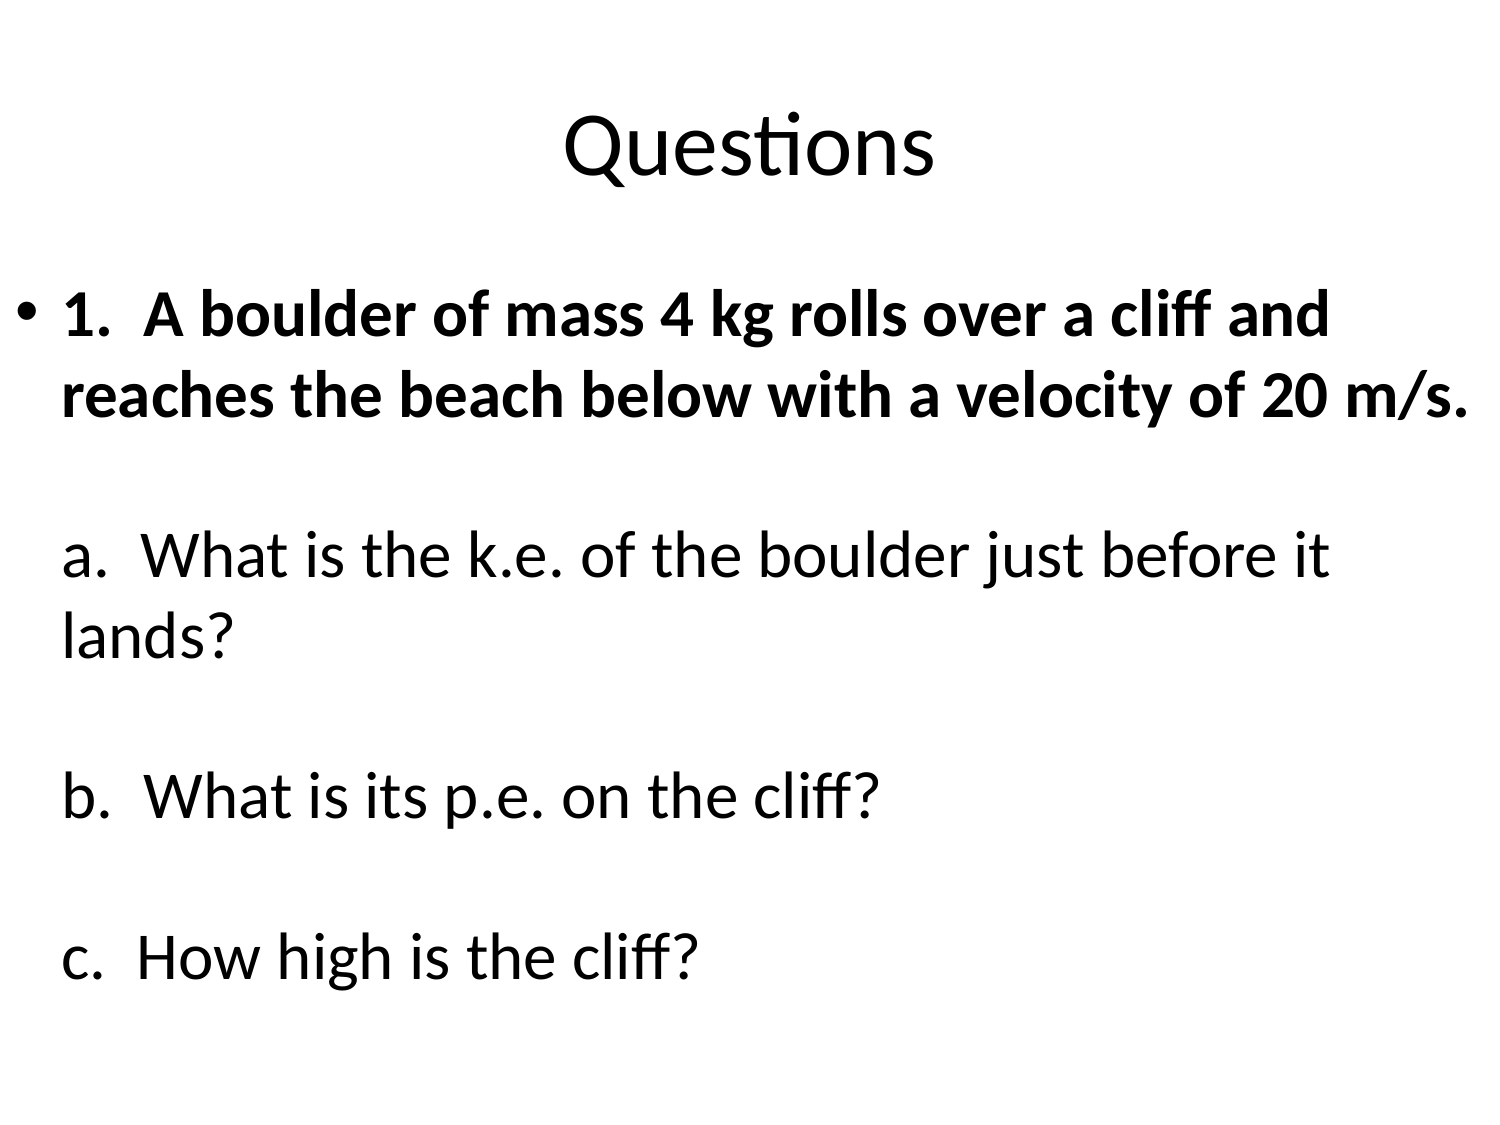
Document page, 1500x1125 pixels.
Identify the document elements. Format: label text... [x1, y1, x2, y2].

title Questions [75, 45, 1425, 233]
list 1. A boulder of mass 4 kg rolls over a cliff and reaches the beach below with a velocity of 20 m/s. a. What is the k.e. of the boulder just before it lands? b. What is its p.e. on the cliff? c. How high is the cliff? [0, 262, 1500, 1125]
